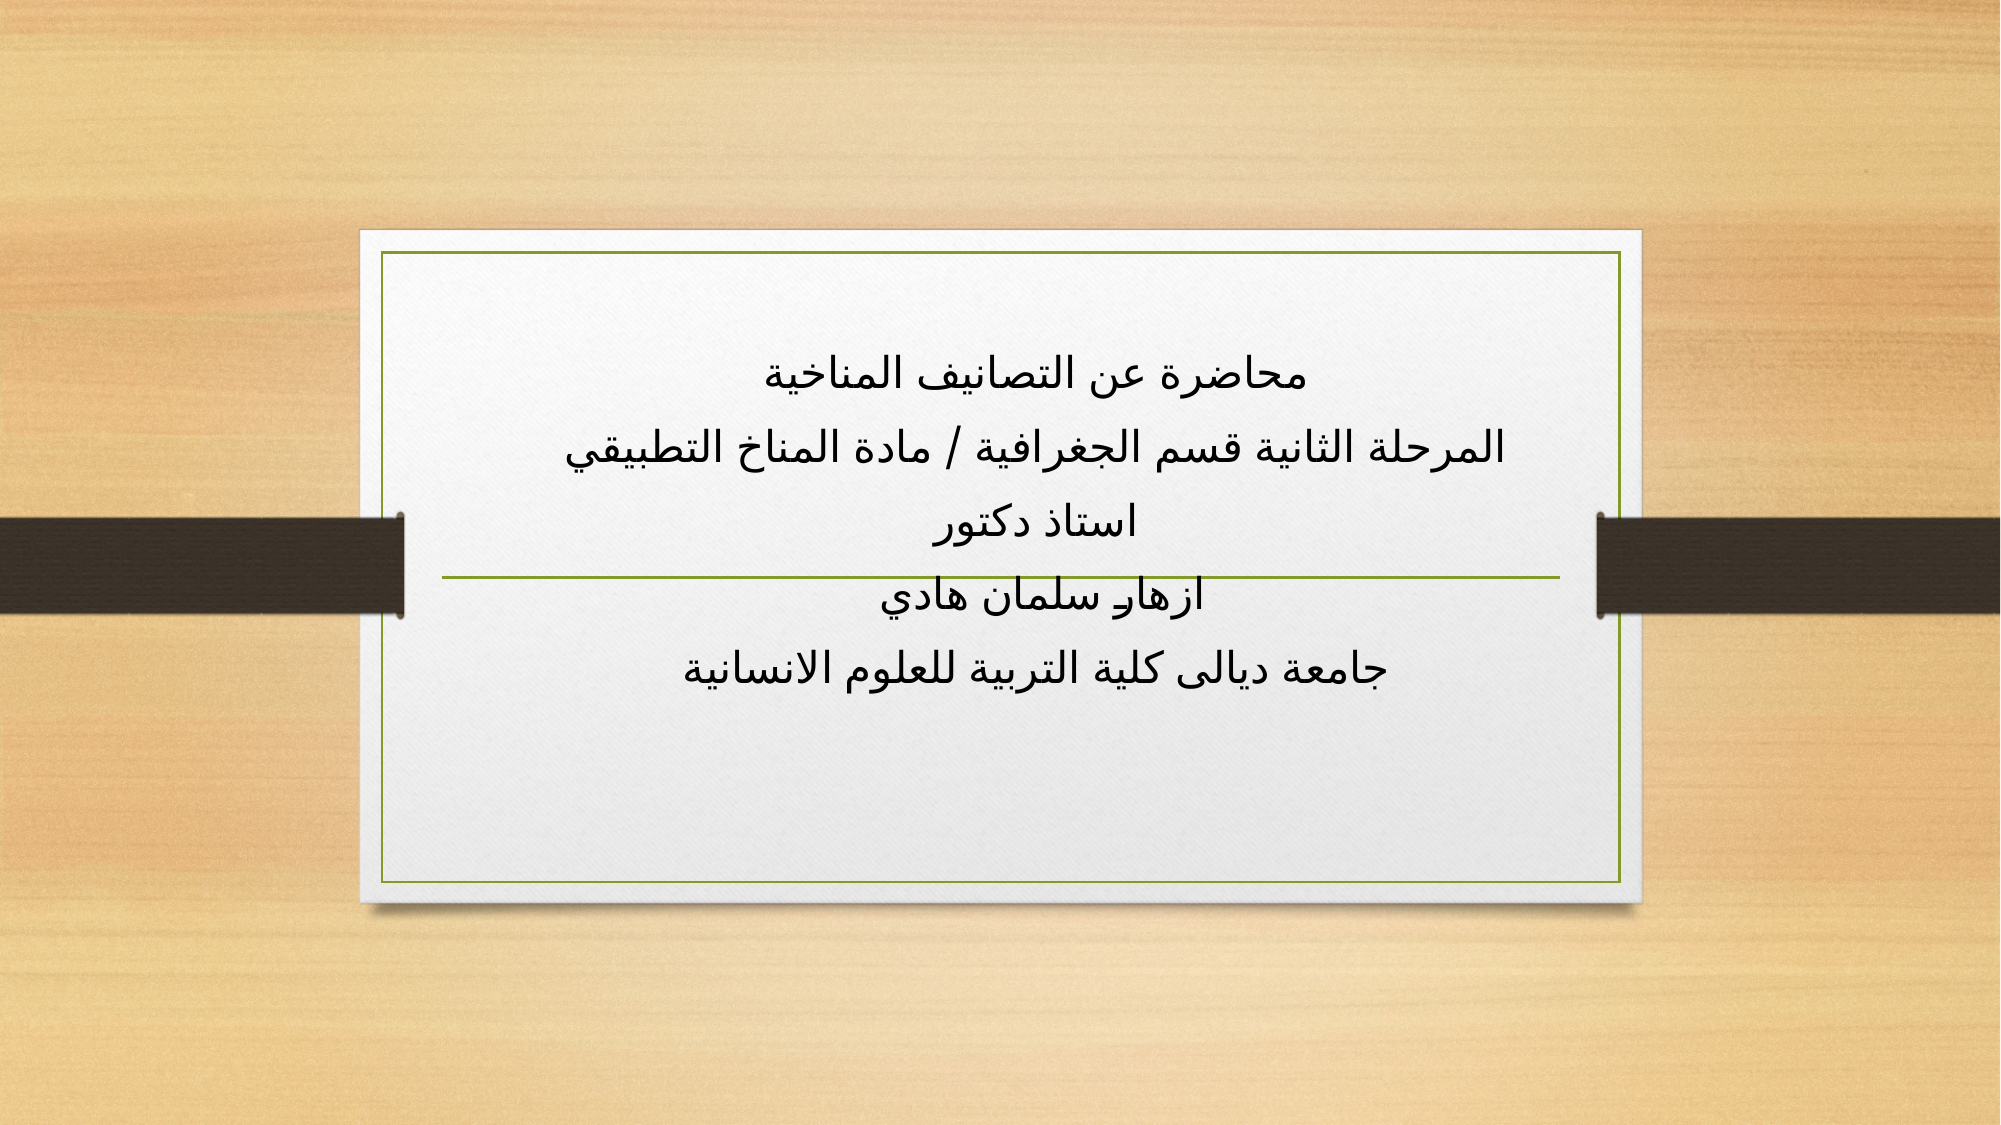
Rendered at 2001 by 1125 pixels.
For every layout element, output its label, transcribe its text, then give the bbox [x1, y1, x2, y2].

subtitle محاضرة عن التصانيف المناخية المرحلة الثانية قسم الجغرافية / مادة المناخ التطبيقي استاذ دكتور ازهار سلمان هادي جامعة ديالى كلية التربية للعلوم الانسانية [492, 337, 1569, 773]
picture [0, 0, 2001, 1125]
